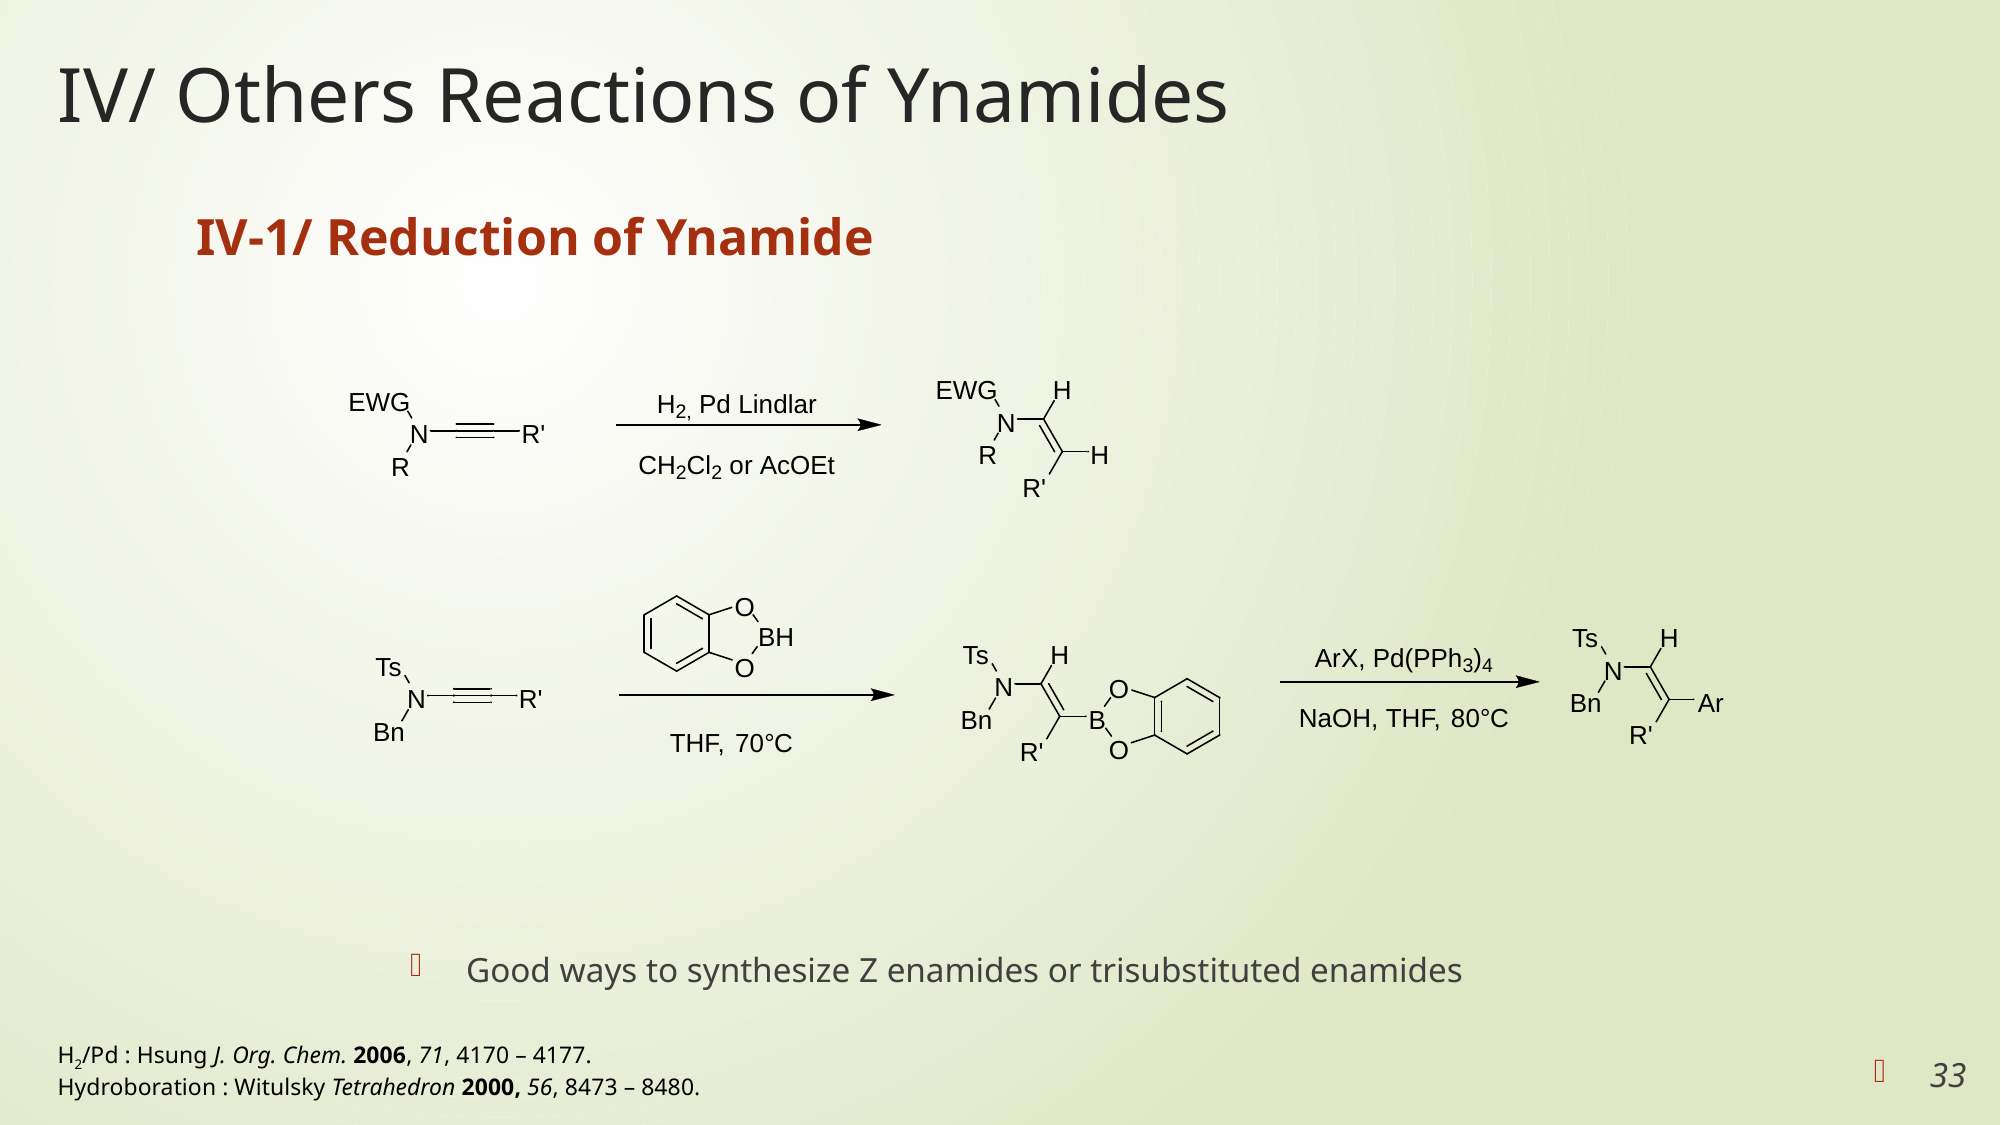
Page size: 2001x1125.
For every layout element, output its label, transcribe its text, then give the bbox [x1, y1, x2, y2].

text_box H2/Pd : Hsung J. Org. Chem. 2006, 71, 4170 – 4177. Hydroboration : Witulsky Tetrahedron 2000, 56, 8473 – 8480. [42, 1033, 1464, 1125]
list IV-1/ Reduction of Ynamide [181, 197, 1733, 993]
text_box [342, 370, 1733, 767]
title IV/ Others Reactions of Ynamides [42, 40, 1878, 251]
text_box Good ways to synthesize Z enamides or trisubstituted enamides [395, 840, 1605, 1047]
text_box 33 [1858, 1047, 2000, 1125]
